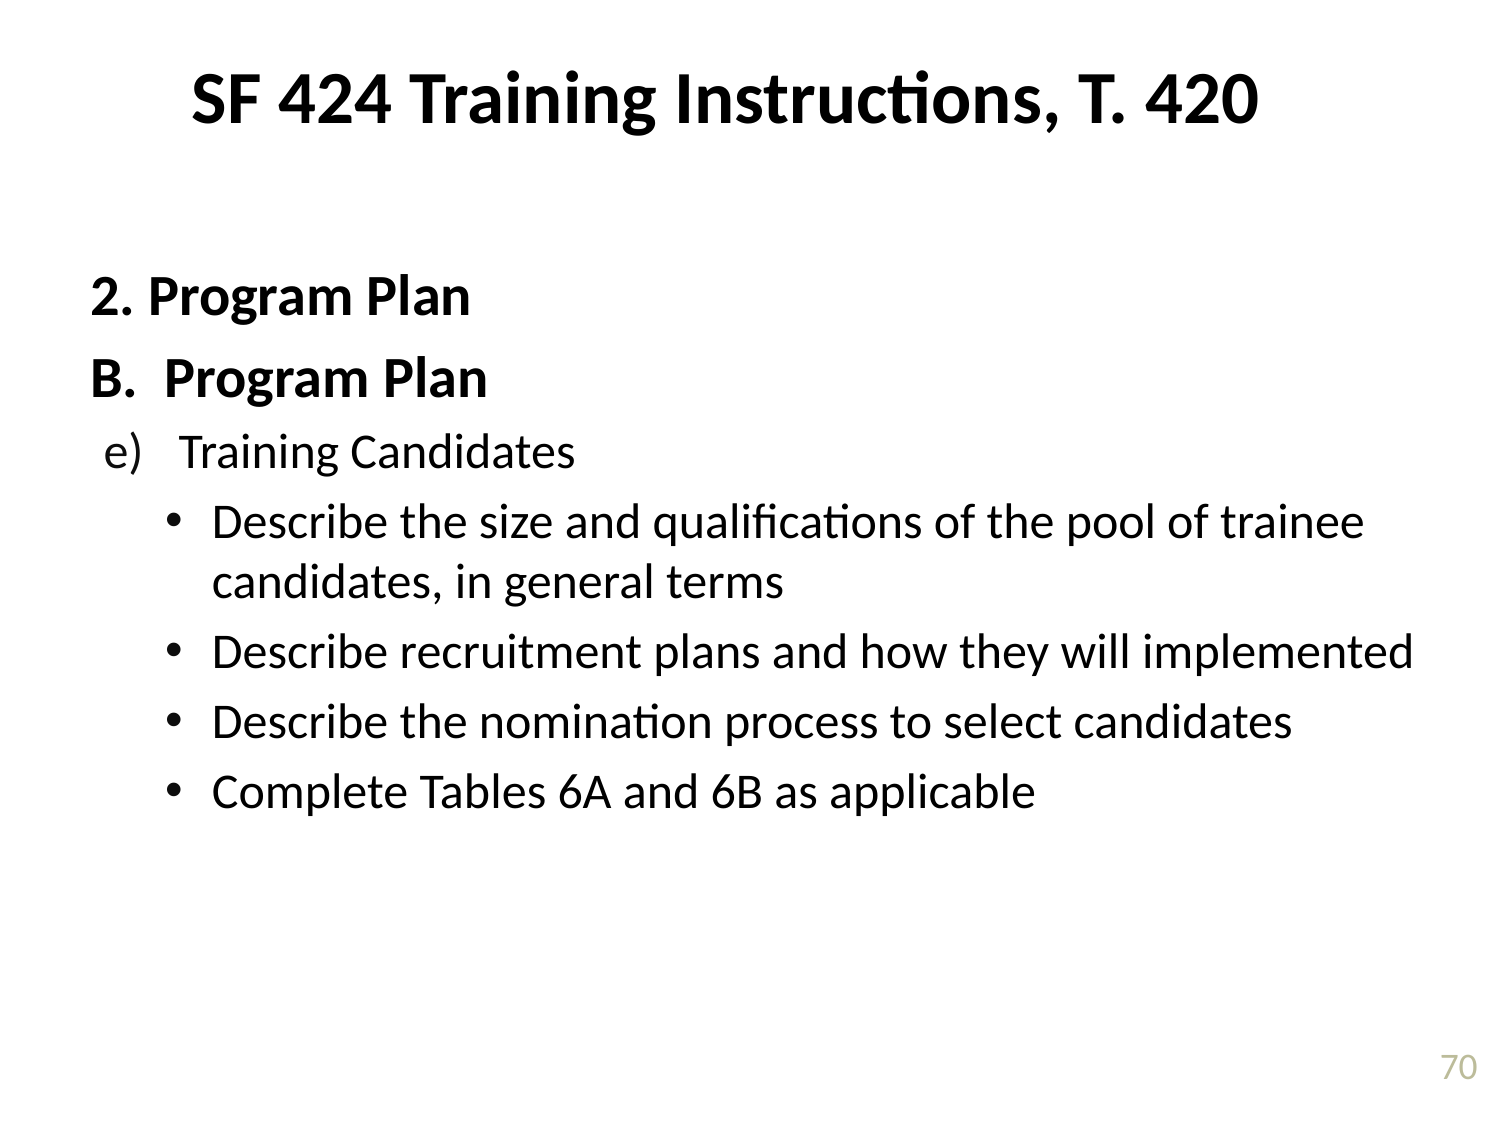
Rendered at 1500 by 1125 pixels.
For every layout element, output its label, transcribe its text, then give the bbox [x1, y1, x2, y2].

list 2. Program Plan B. Program Plan Training Candidates Describe the size and qualifications of the pool of trainee candidates, in general terms Describe recruitment plans and how they will implemented Describe the nomination process to select candidates Complete Tables 6A and 6B as applicable [75, 249, 1500, 1015]
slide_number 70 [1425, 1034, 1500, 1113]
title SF 424 Training Instructions, T. 420 [0, 0, 1408, 188]
